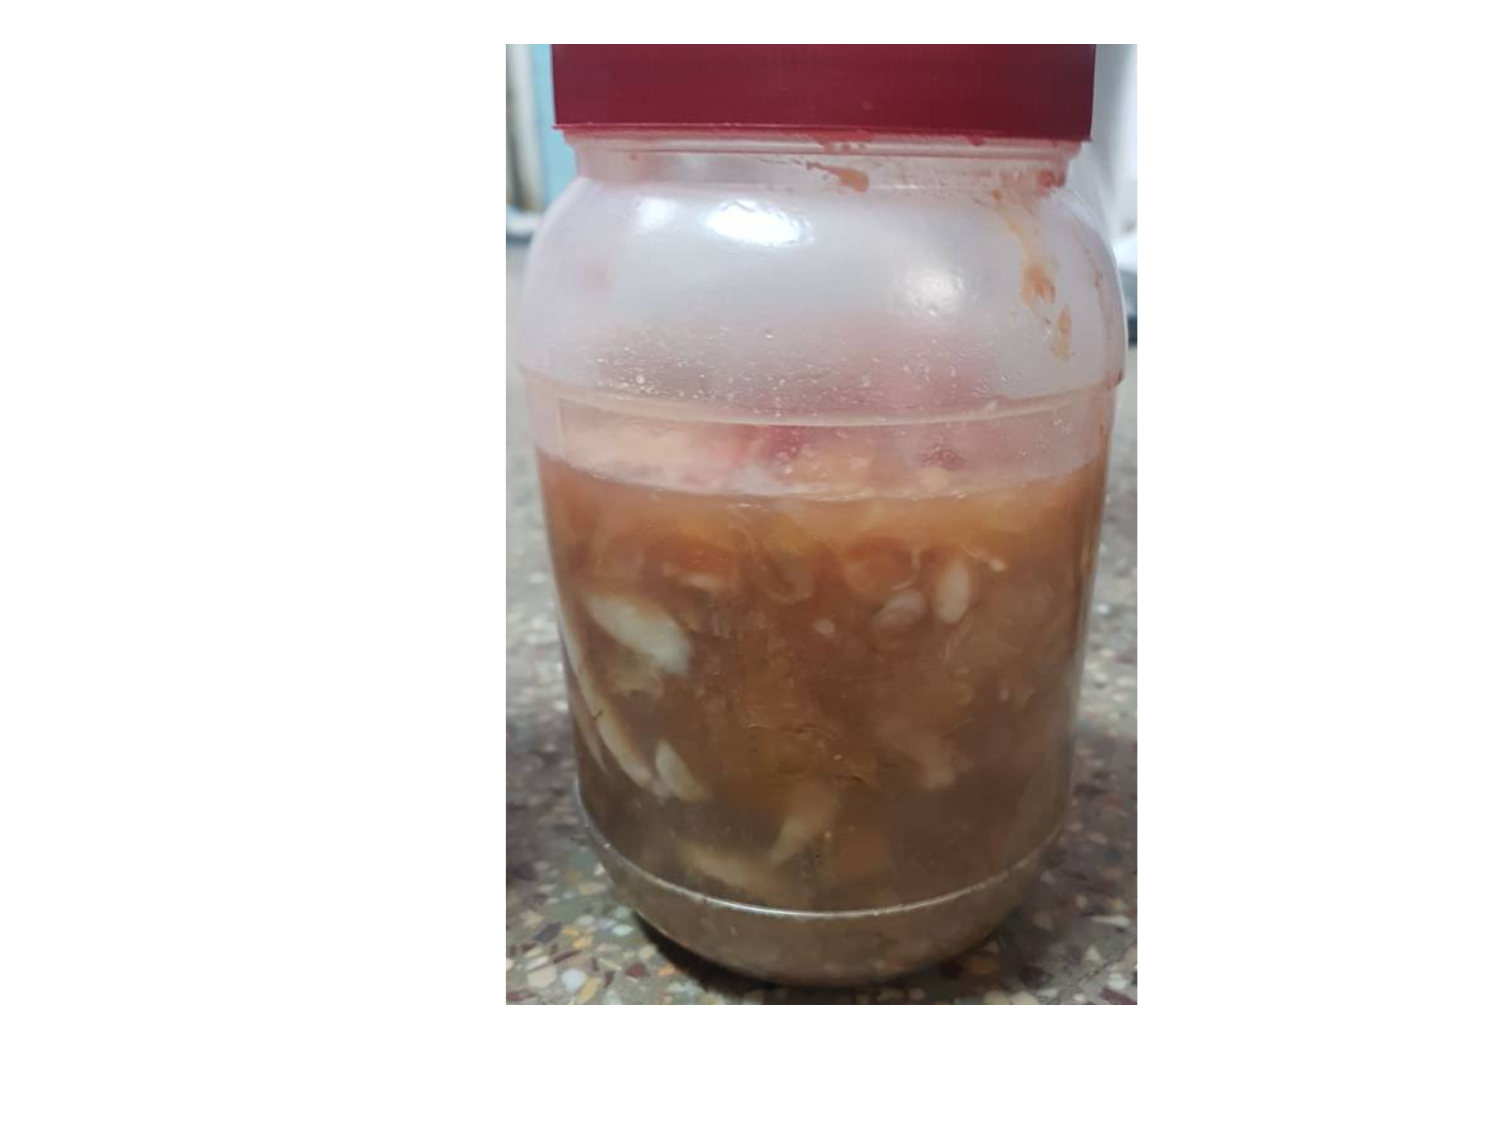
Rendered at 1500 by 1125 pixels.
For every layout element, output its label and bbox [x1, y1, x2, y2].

list [505, 43, 1138, 1006]
